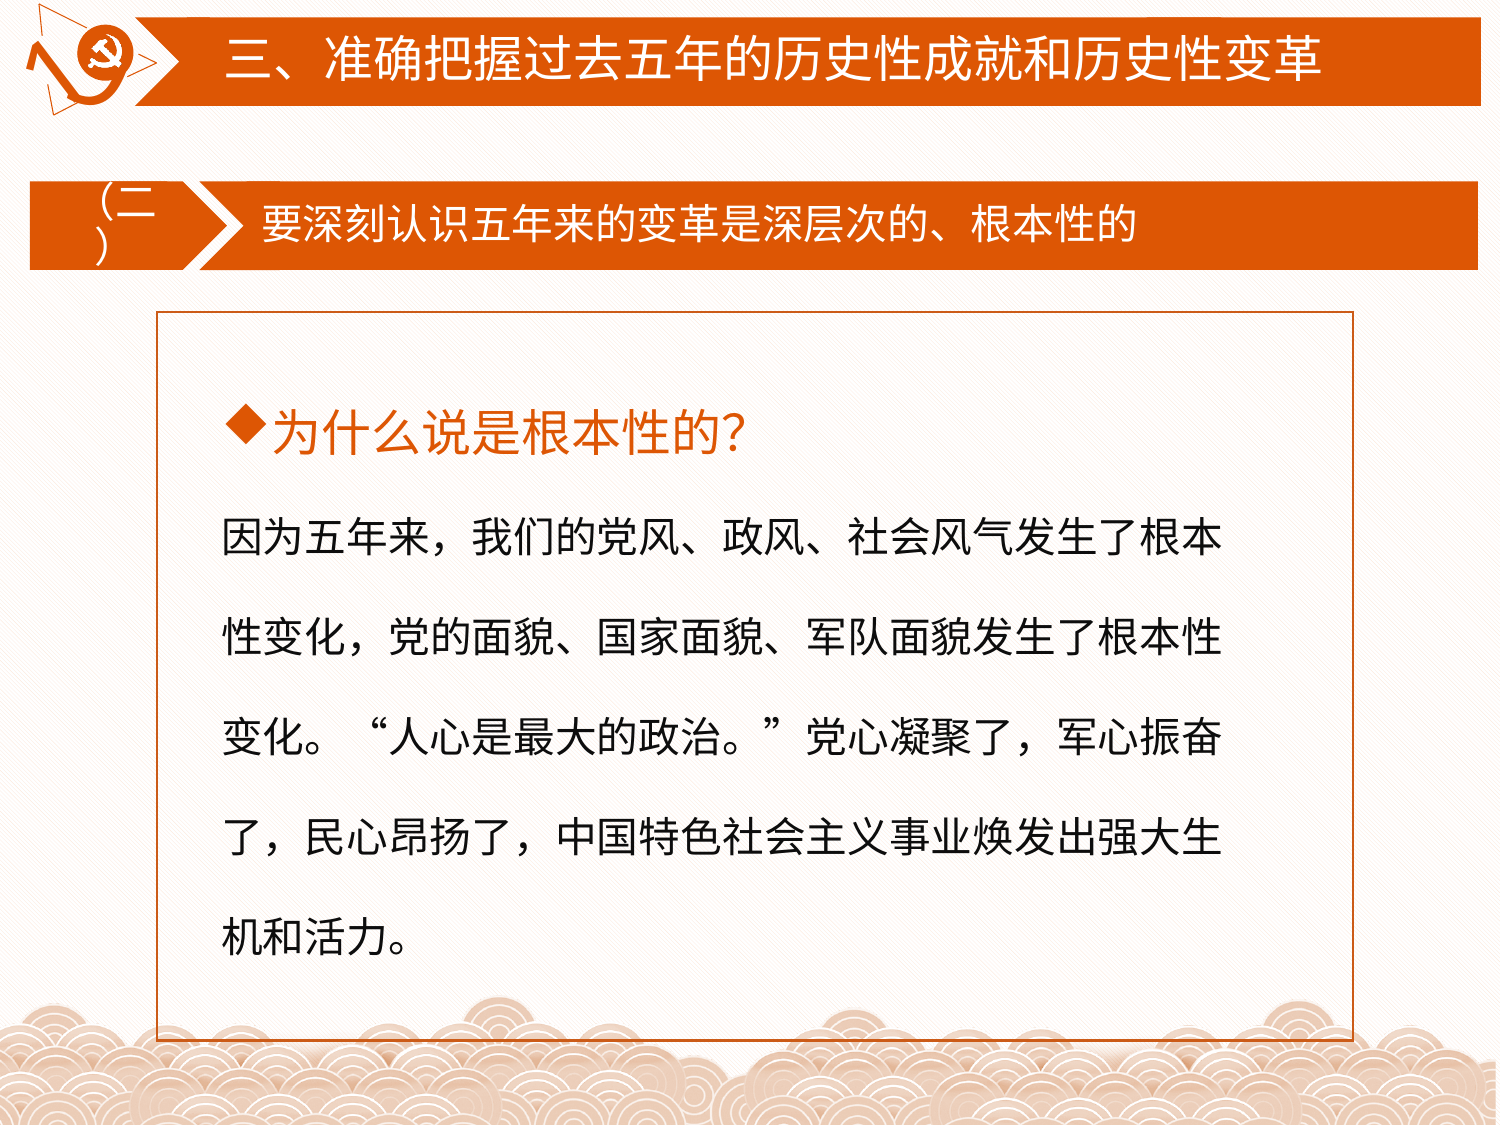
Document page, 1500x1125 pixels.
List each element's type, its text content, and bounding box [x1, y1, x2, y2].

text_box 为什么说是根本性的？ 因为五年来，我们的党风、政风、社会风气发生了根本性变化，党的面貌、国家面貌、军队面貌发生了根本性变化。“人心是最大的政治。”党心凝聚了，军心振奋了，民心昂扬了，中国特色社会主义事业焕发出强大生机和活力。 [206, 333, 1250, 969]
text_box [156, 311, 1354, 1042]
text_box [29, 181, 1478, 270]
list 三、准确把握过去五年的历史性成就和历史性变革 [208, 23, 1387, 100]
